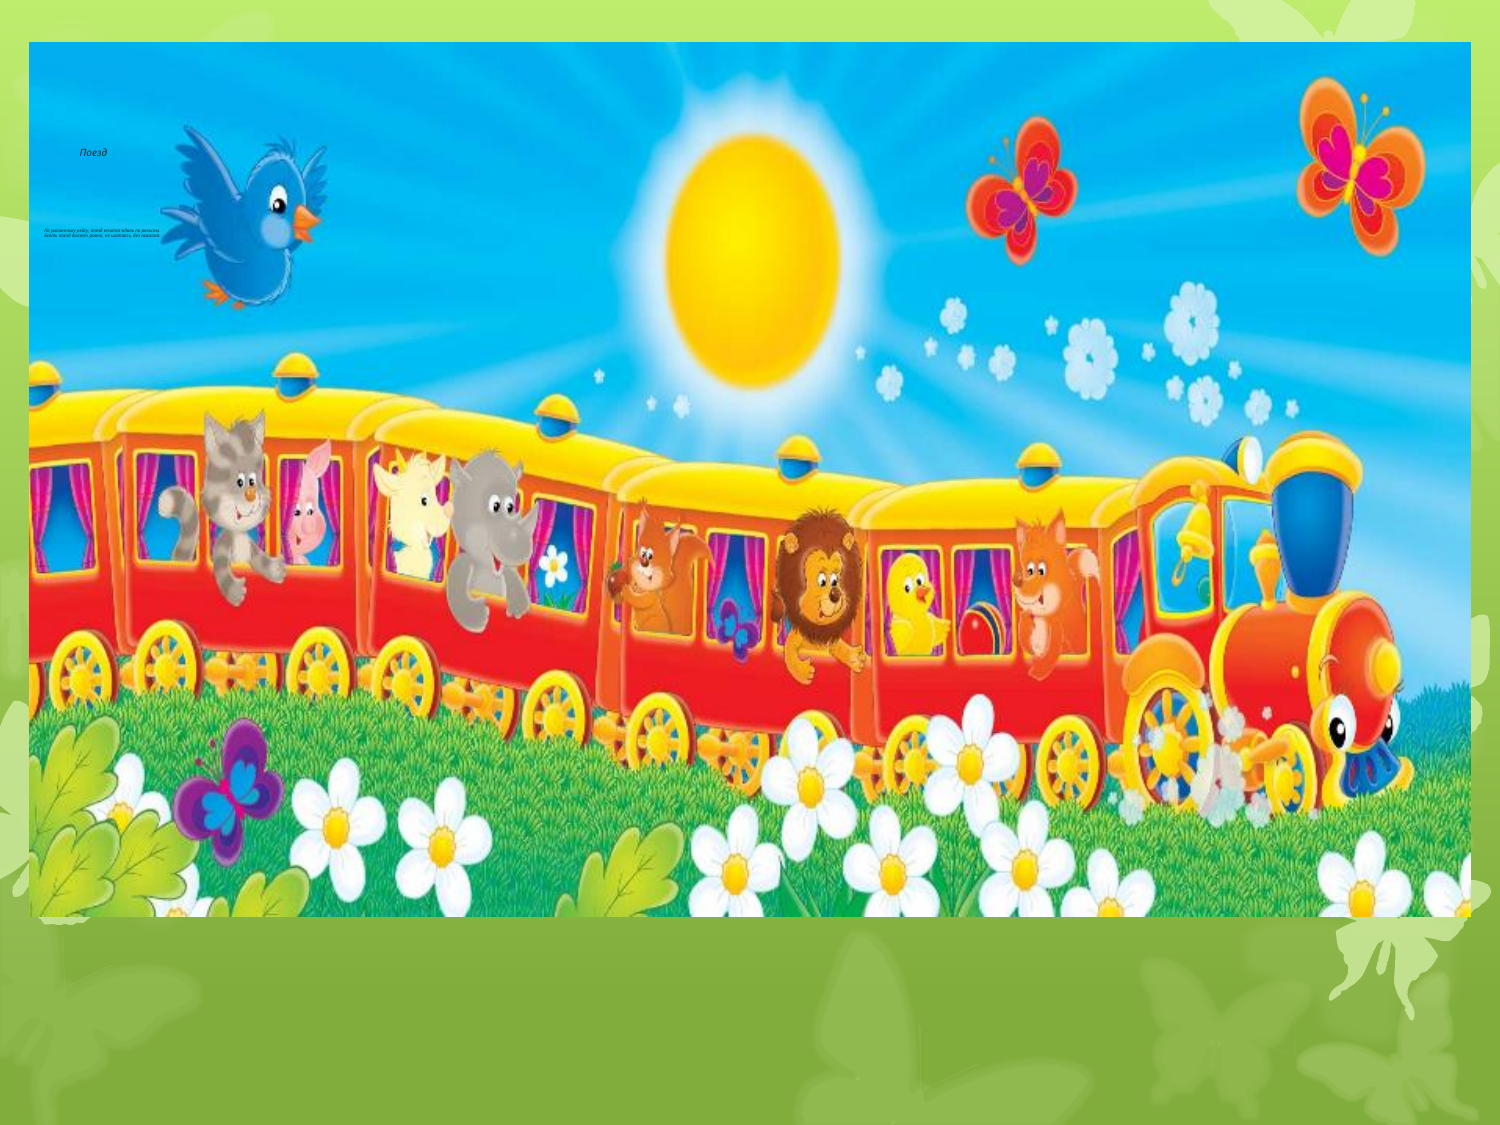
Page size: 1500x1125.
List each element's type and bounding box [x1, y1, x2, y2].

list [28, 42, 1472, 918]
